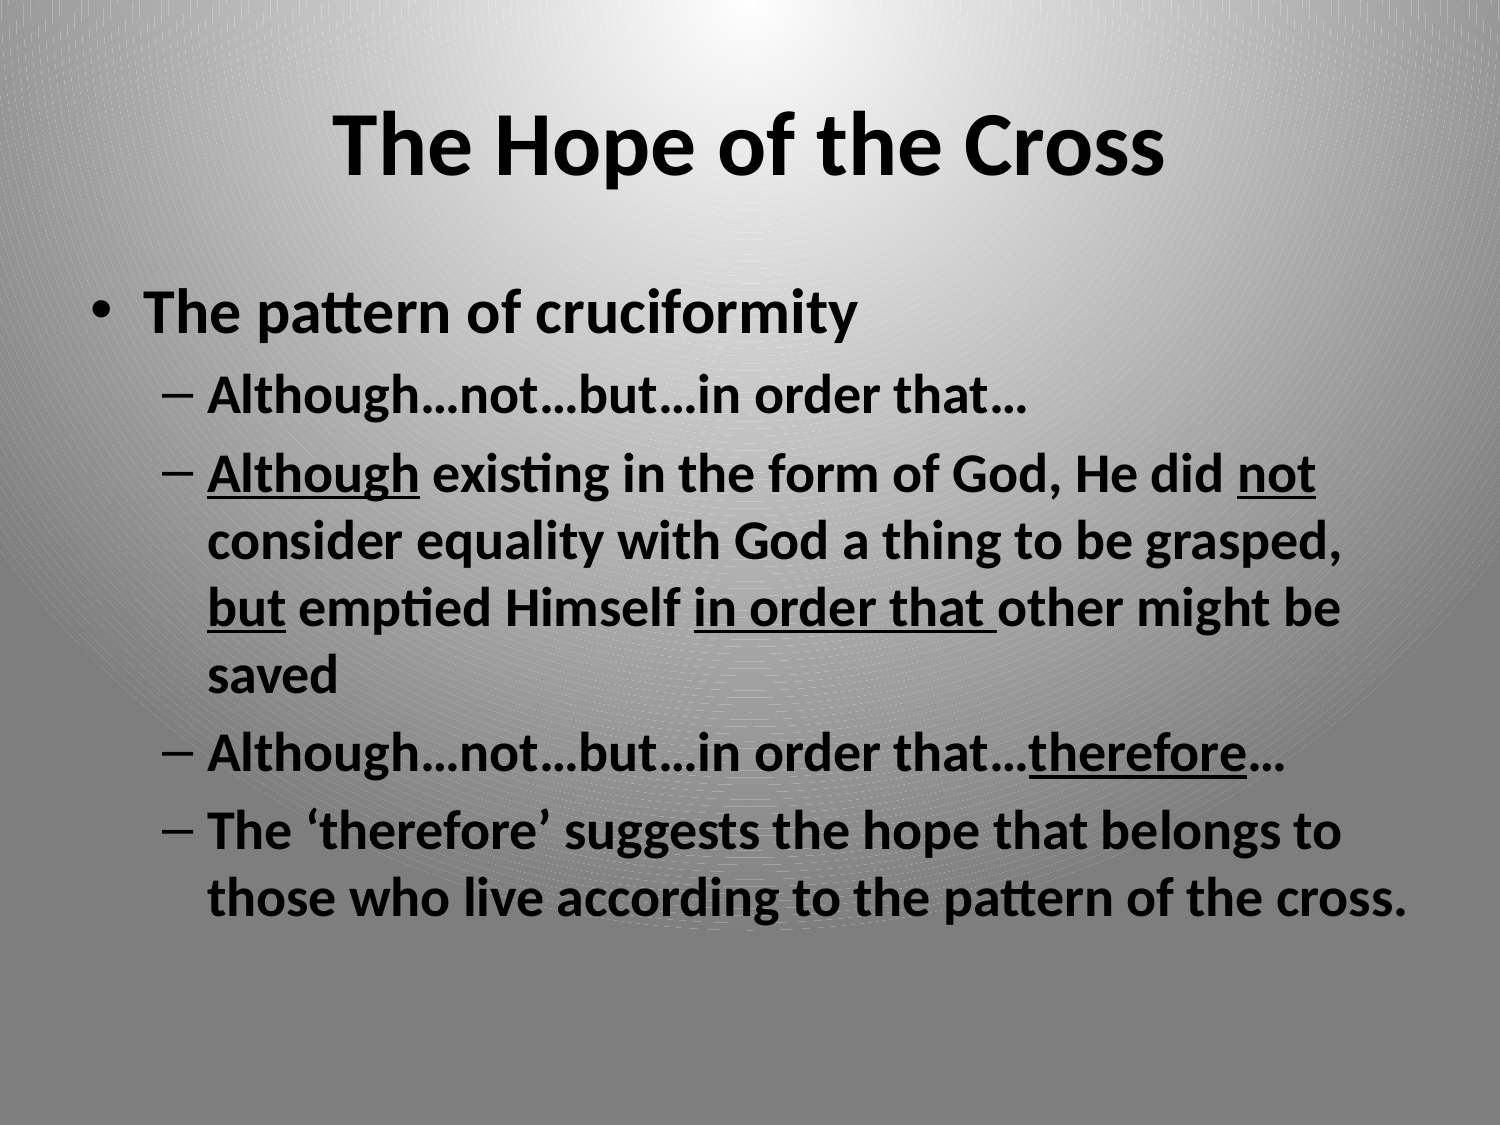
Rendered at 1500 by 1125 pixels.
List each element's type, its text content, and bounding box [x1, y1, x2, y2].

title The Hope of the Cross [75, 45, 1425, 233]
list The pattern of cruciformity Although…not…but…in order that… Although existing in the form of God, He did not consider equality with God a thing to be grasped, but emptied Himself in order that other might be saved Although…not…but…in order that…therefore… The ‘therefore’ suggests the hope that belongs to those who live according to the pattern of the cross. [75, 262, 1425, 1005]
